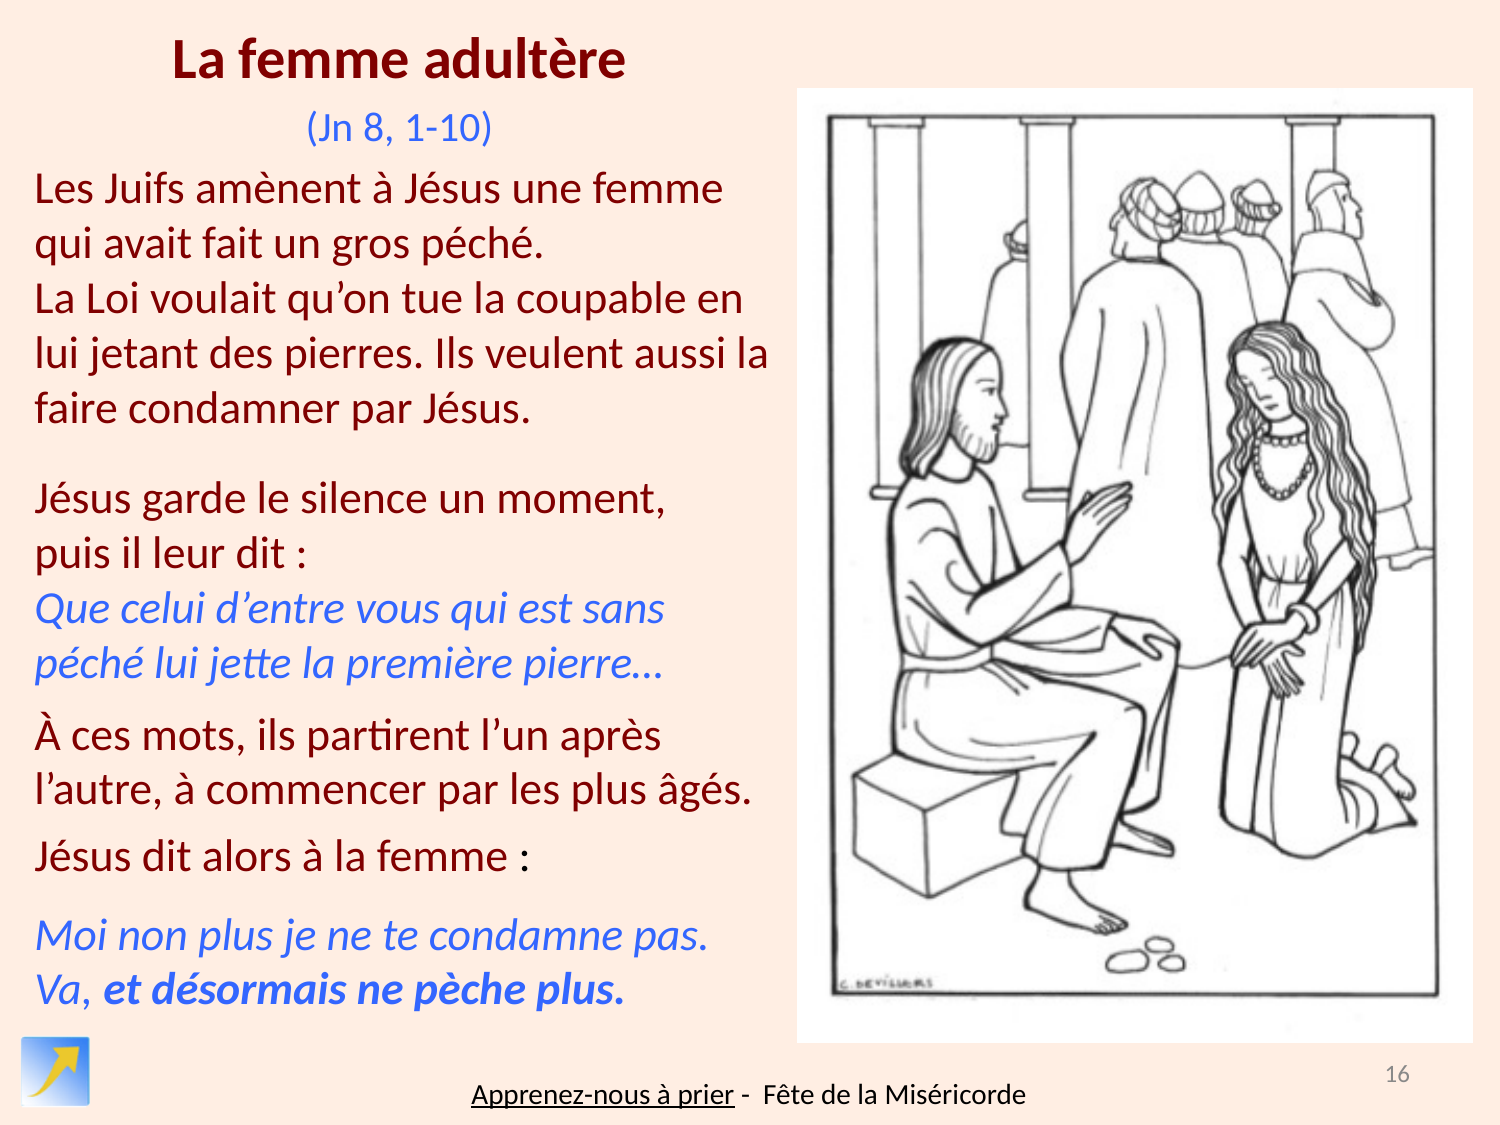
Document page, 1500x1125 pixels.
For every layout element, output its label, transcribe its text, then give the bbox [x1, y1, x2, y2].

picture [796, 88, 1473, 1043]
text_box La femme adultère (Jn 8, 1-10) [49, 12, 750, 150]
slide_number 16 [1074, 1051, 1425, 1103]
text_box Les Juifs amènent à Jésus une femme qui avait fait un gros péché. La Loi voulait qu’on tue la coupable en lui jetant des pierres. Ils veulent aussi la faire condamner par Jésus. [19, 150, 791, 441]
picture [16, 1032, 95, 1111]
text_box À ces mots, ils partirent l’un après l’autre, à commencer par les plus âgés. Jésus dit alors à la femme : Moi non plus je ne te condamne pas. Va, et désormais ne pèche plus. [19, 696, 791, 1022]
text_box Jésus garde le silence un moment, puis il leur dit : Que celui d’entre vous qui est sans péché lui jette la première pierre… [19, 459, 791, 695]
text_box Apprenez-nous à prier - Fête de la Miséricorde [456, 1067, 1042, 1118]
